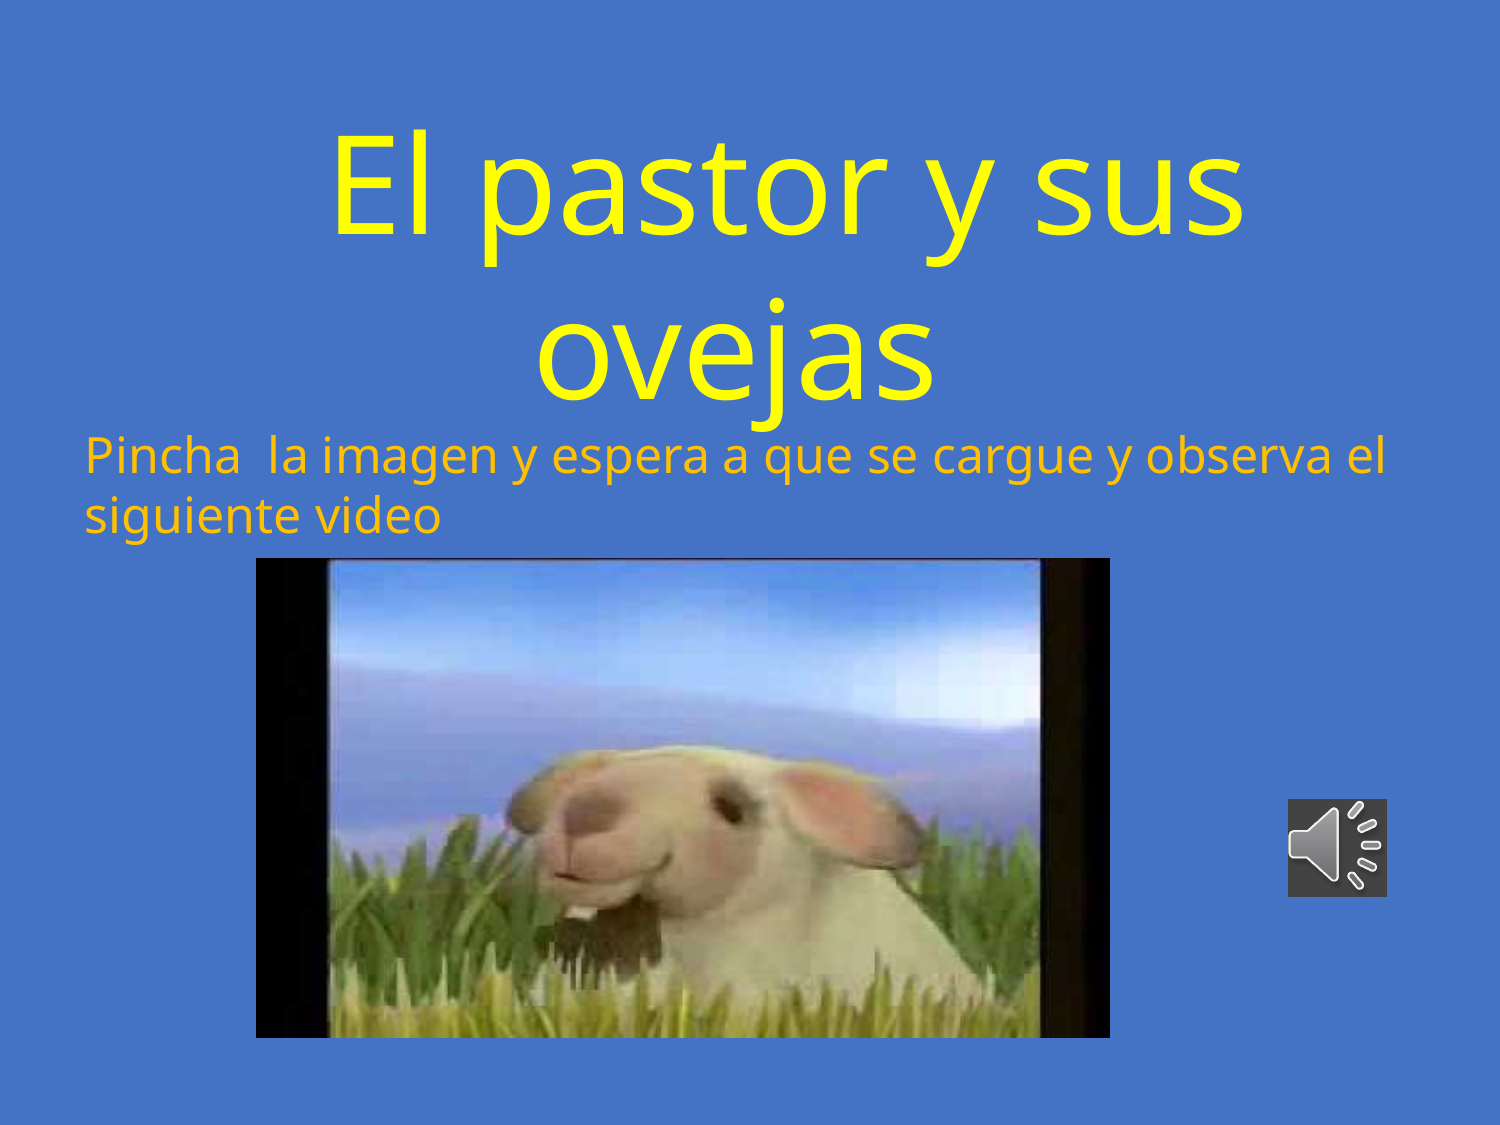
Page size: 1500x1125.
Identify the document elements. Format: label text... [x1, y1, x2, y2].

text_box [255, 557, 1111, 1039]
text_box Pincha la imagen y espera a que se cargue y observa el siguiente video [70, 416, 1444, 552]
text_box El pastor y sus ovejas [132, 89, 1338, 416]
picture [1287, 798, 1388, 899]
